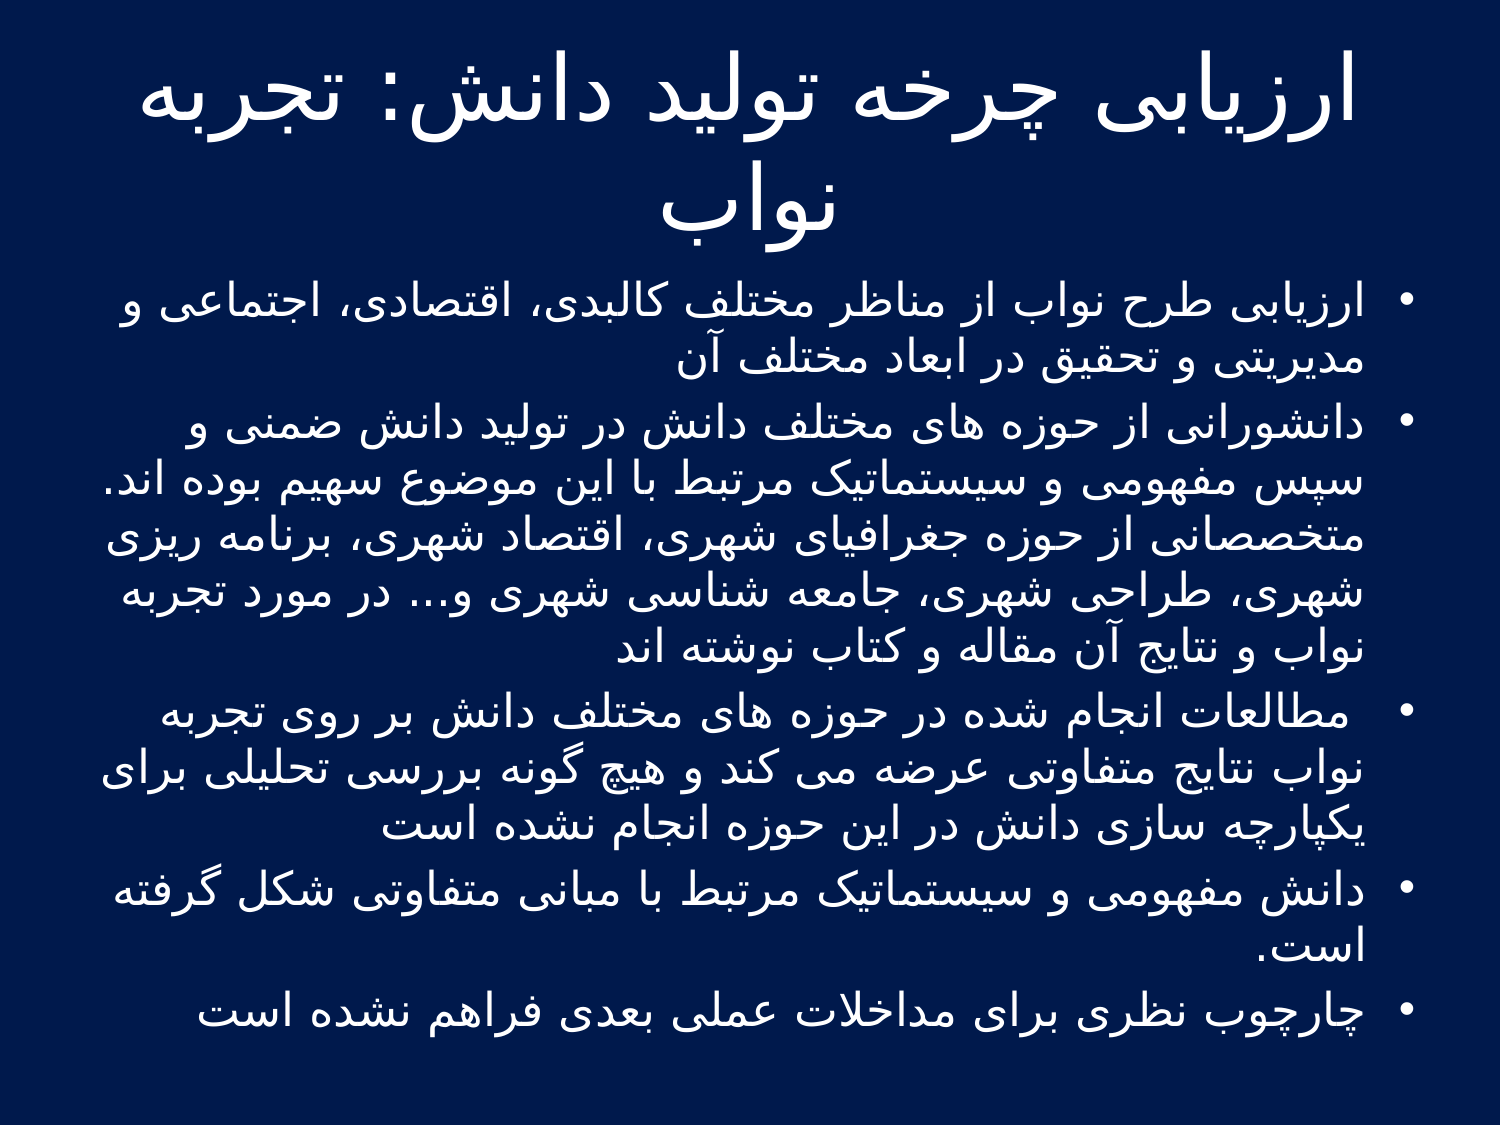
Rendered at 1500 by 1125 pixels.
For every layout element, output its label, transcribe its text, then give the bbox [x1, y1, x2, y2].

list ارزیابی طرح نواب از مناظر مختلف کالبدی، اقتصادی، اجتماعی و مدیریتی و تحقیق در ابعاد مختلف آن دانشورانی از حوزه های مختلف دانش در تولید دانش ضمنی و سپس مفهومی و سیستماتیک مرتبط با این موضوع سهیم بوده اند. متخصصانی از حوزه جغرافیای شهری، اقتصاد شهری، برنامه ریزی شهری، طراحی شهری، جامعه شناسی شهری و... در مورد تجربه نواب و نتایج آن مقاله و کتاب نوشته اند مطالعات انجام شده در حوزه های مختلف دانش بر روی تجربه نواب نتایج متفاوتی عرضه می کند و هیچ گونه بررسی تحلیلی برای یکپارچه سازی دانش در این حوزه انجام نشده است دانش مفهومی و سیستماتیک مرتبط با مبانی متفاوتی شکل گرفته است. چارچوب نظری برای مداخلات عملی بعدی فراهم نشده است [75, 262, 1425, 1063]
title ارزیابی چرخه تولید دانش: تجربه نواب [75, 45, 1425, 233]
